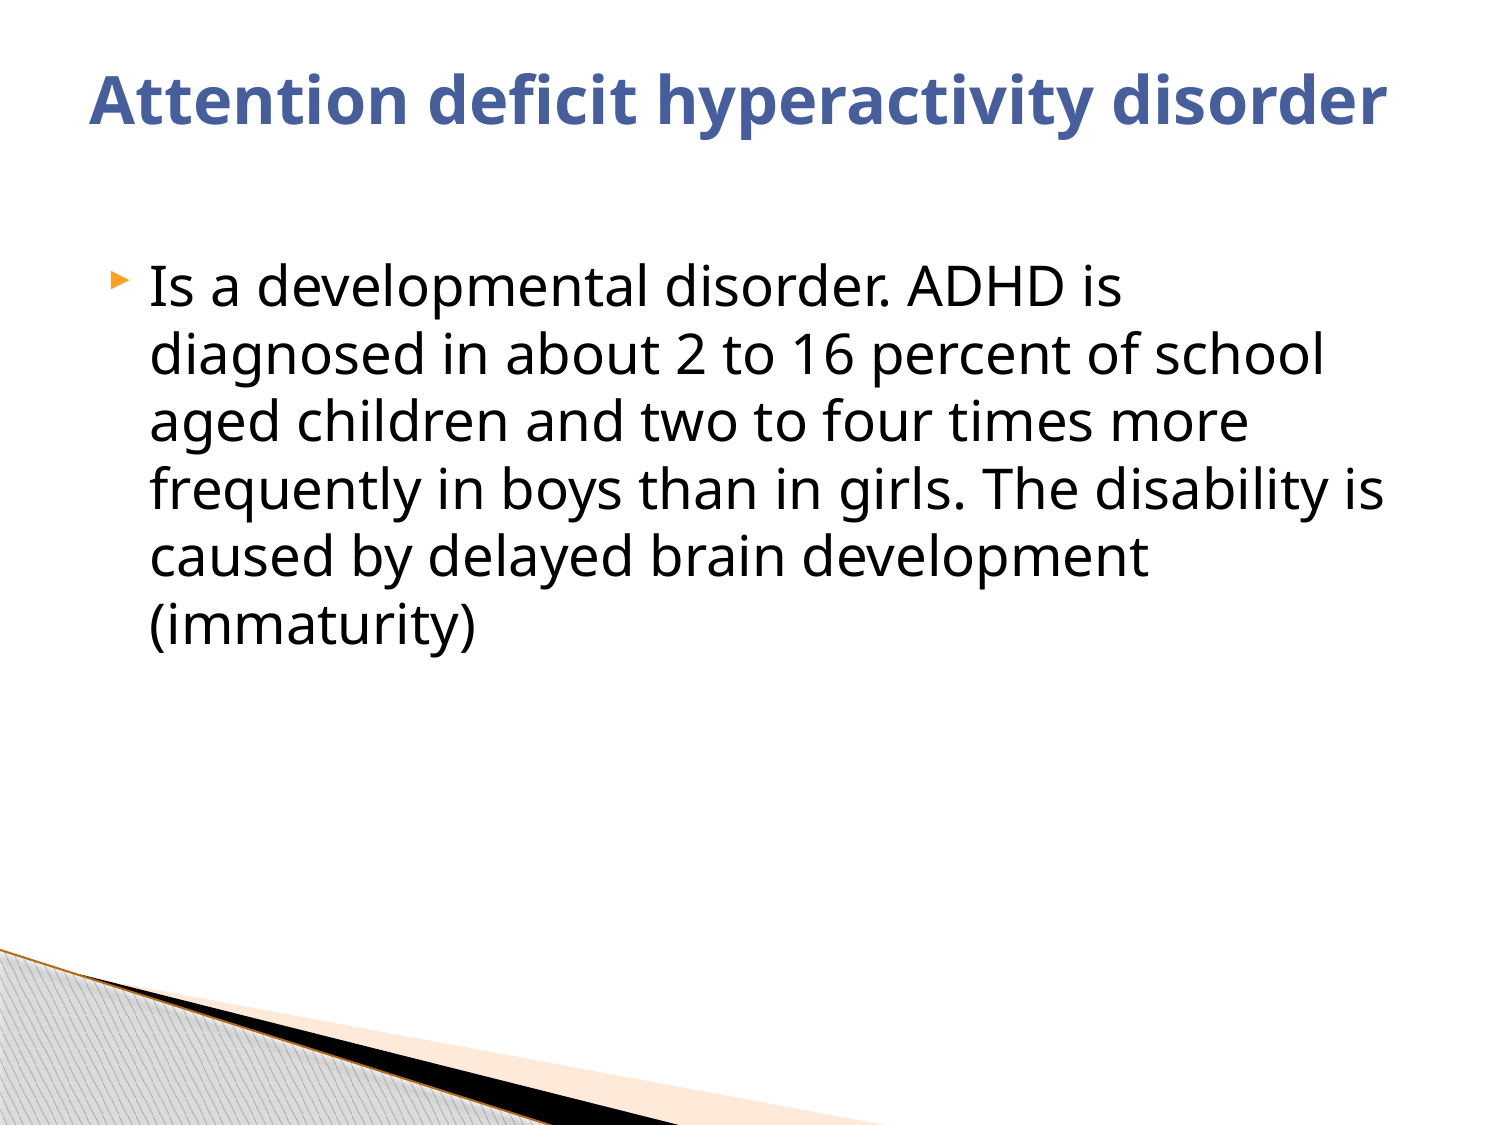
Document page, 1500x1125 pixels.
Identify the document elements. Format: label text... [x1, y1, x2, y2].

title Attention deficit hyperactivity disorder [75, 45, 1425, 233]
list Is a developmental disorder. ADHD is diagnosed in about 2 to 16 percent of school aged children and two to four times more frequently in boys than in girls. The disability is caused by delayed brain development (immaturity) [75, 243, 1425, 986]
